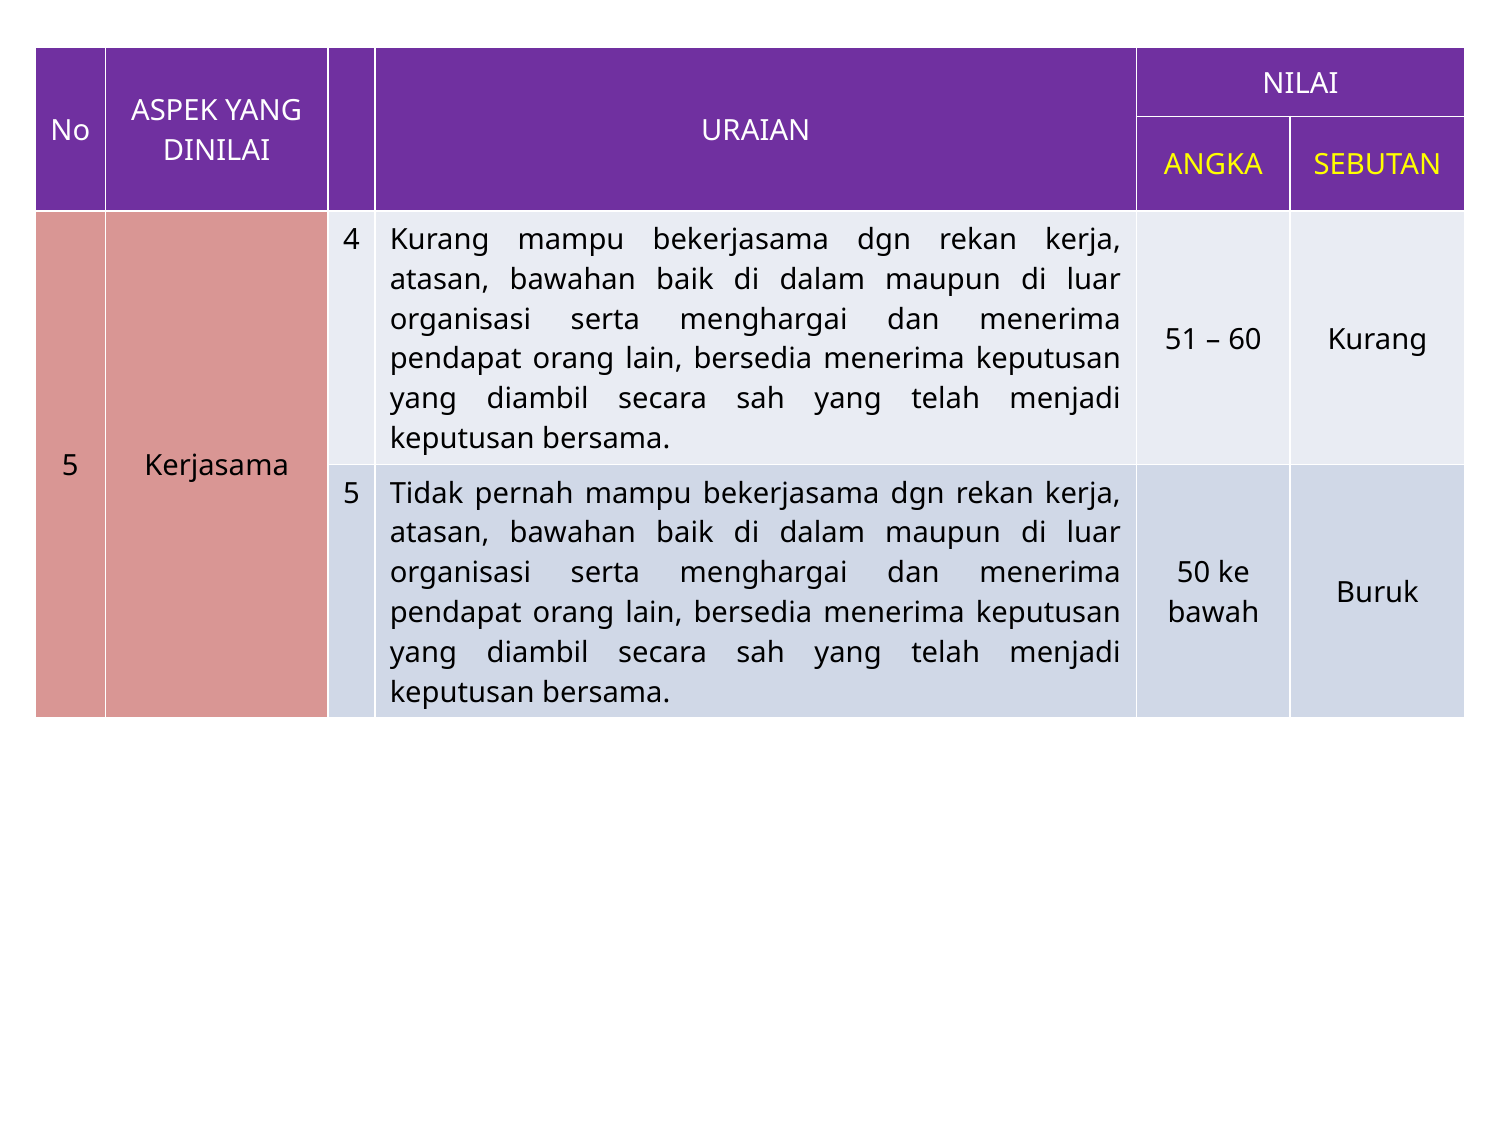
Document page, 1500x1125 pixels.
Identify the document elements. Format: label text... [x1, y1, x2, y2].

table_cell Kurang mampu bekerjasama dgn rekan kerja, atasan, bawahan baik di dalam maupun di luar organisasi serta menghargai dan menerima pendapat orang lain, bersedia menerima keputusan yang diambil secara sah yang telah menjadi keputusan bersama. [376, 212, 1136, 464]
table_cell 5 [329, 465, 374, 717]
table_cell SEBUTAN [1291, 117, 1464, 210]
table_header URAIAN [376, 48, 1136, 210]
table_cell ANGKA [1137, 117, 1289, 210]
table_header NILAI [1137, 48, 1464, 116]
table_cell Tidak pernah mampu bekerjasama dgn rekan kerja, atasan, bawahan baik di dalam maupun di luar organisasi serta menghargai dan menerima pendapat orang lain, bersedia menerima keputusan yang diambil secara sah yang telah menjadi keputusan bersama. [376, 465, 1136, 717]
table_cell Kurang [1291, 212, 1464, 464]
table_cell 4 [329, 212, 374, 464]
table_header No [36, 48, 105, 210]
table_cell 5 [36, 212, 105, 717]
table_cell 50 ke bawah [1137, 465, 1289, 717]
table_header ASPEK YANG DINILAI [106, 48, 327, 210]
table_cell Kerjasama [106, 212, 327, 717]
table_cell Buruk [1291, 465, 1464, 717]
table_cell 51 – 60 [1137, 212, 1289, 464]
table_header [329, 48, 374, 210]
